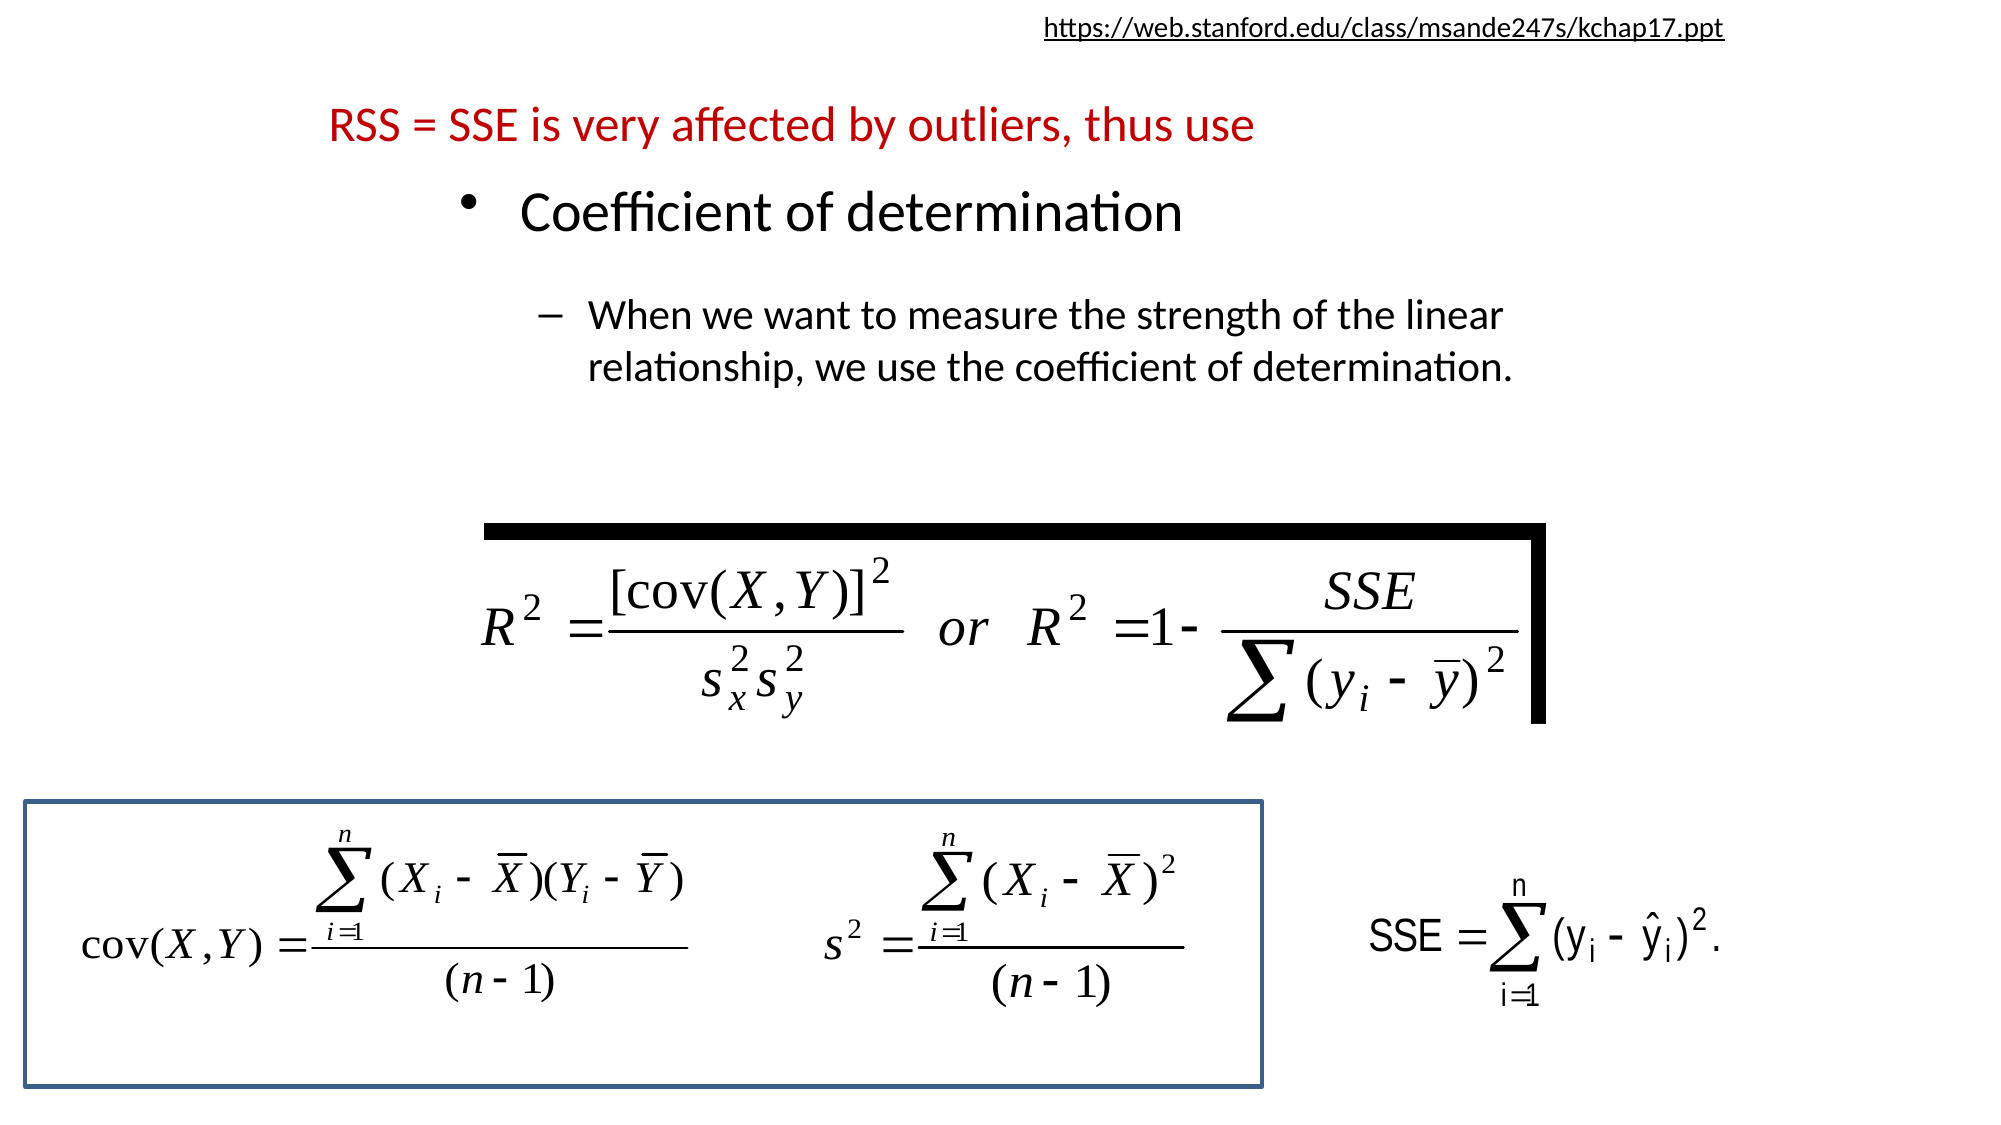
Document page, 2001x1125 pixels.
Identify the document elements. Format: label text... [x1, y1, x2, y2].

text_box RSS = SSE is very affected by outliers, thus use [313, 83, 1271, 159]
title Coefficient of determination [444, 126, 1556, 279]
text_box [24, 801, 1263, 1087]
picture [1360, 856, 1731, 1017]
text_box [469, 539, 1532, 741]
list When we want to measure the strength of the linear relationship, we use the coefficient of determination. [444, 279, 1556, 410]
text_box https://web.stanford.edu/class/msande247s/kchap17.ppt [1028, 1, 1780, 51]
